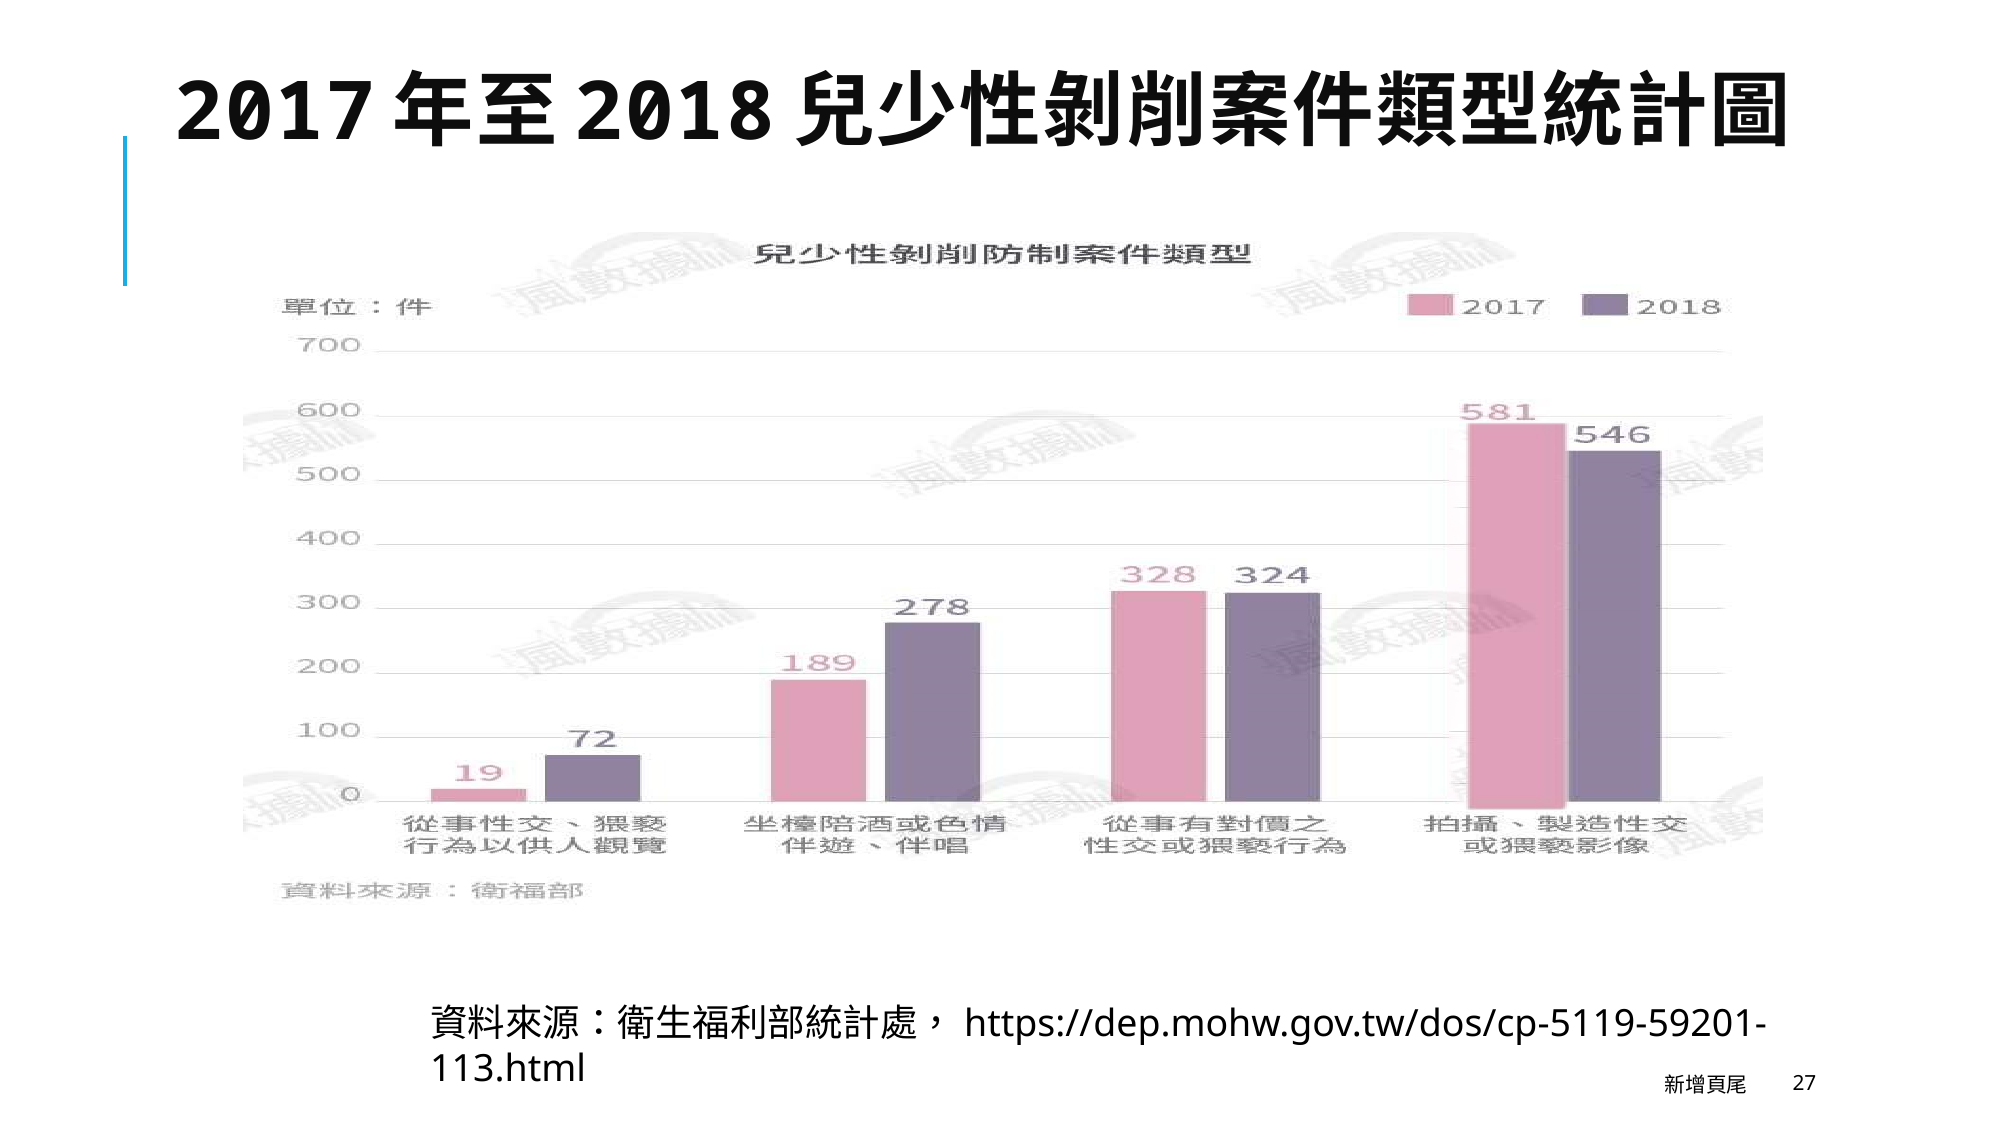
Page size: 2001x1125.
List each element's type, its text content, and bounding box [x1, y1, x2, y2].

slide_number 27 [1777, 1061, 1938, 1107]
text_box 資料來源：衛生福利部統計處，https://dep.mohw.gov.tw/dos/cp-5119-59201-113.html [415, 991, 1933, 1125]
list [243, 232, 1763, 925]
title 2017年至2018兒少性剝削案件類型統計圖 [159, 47, 1956, 185]
footer 新增頁尾 [794, 1061, 1763, 1107]
